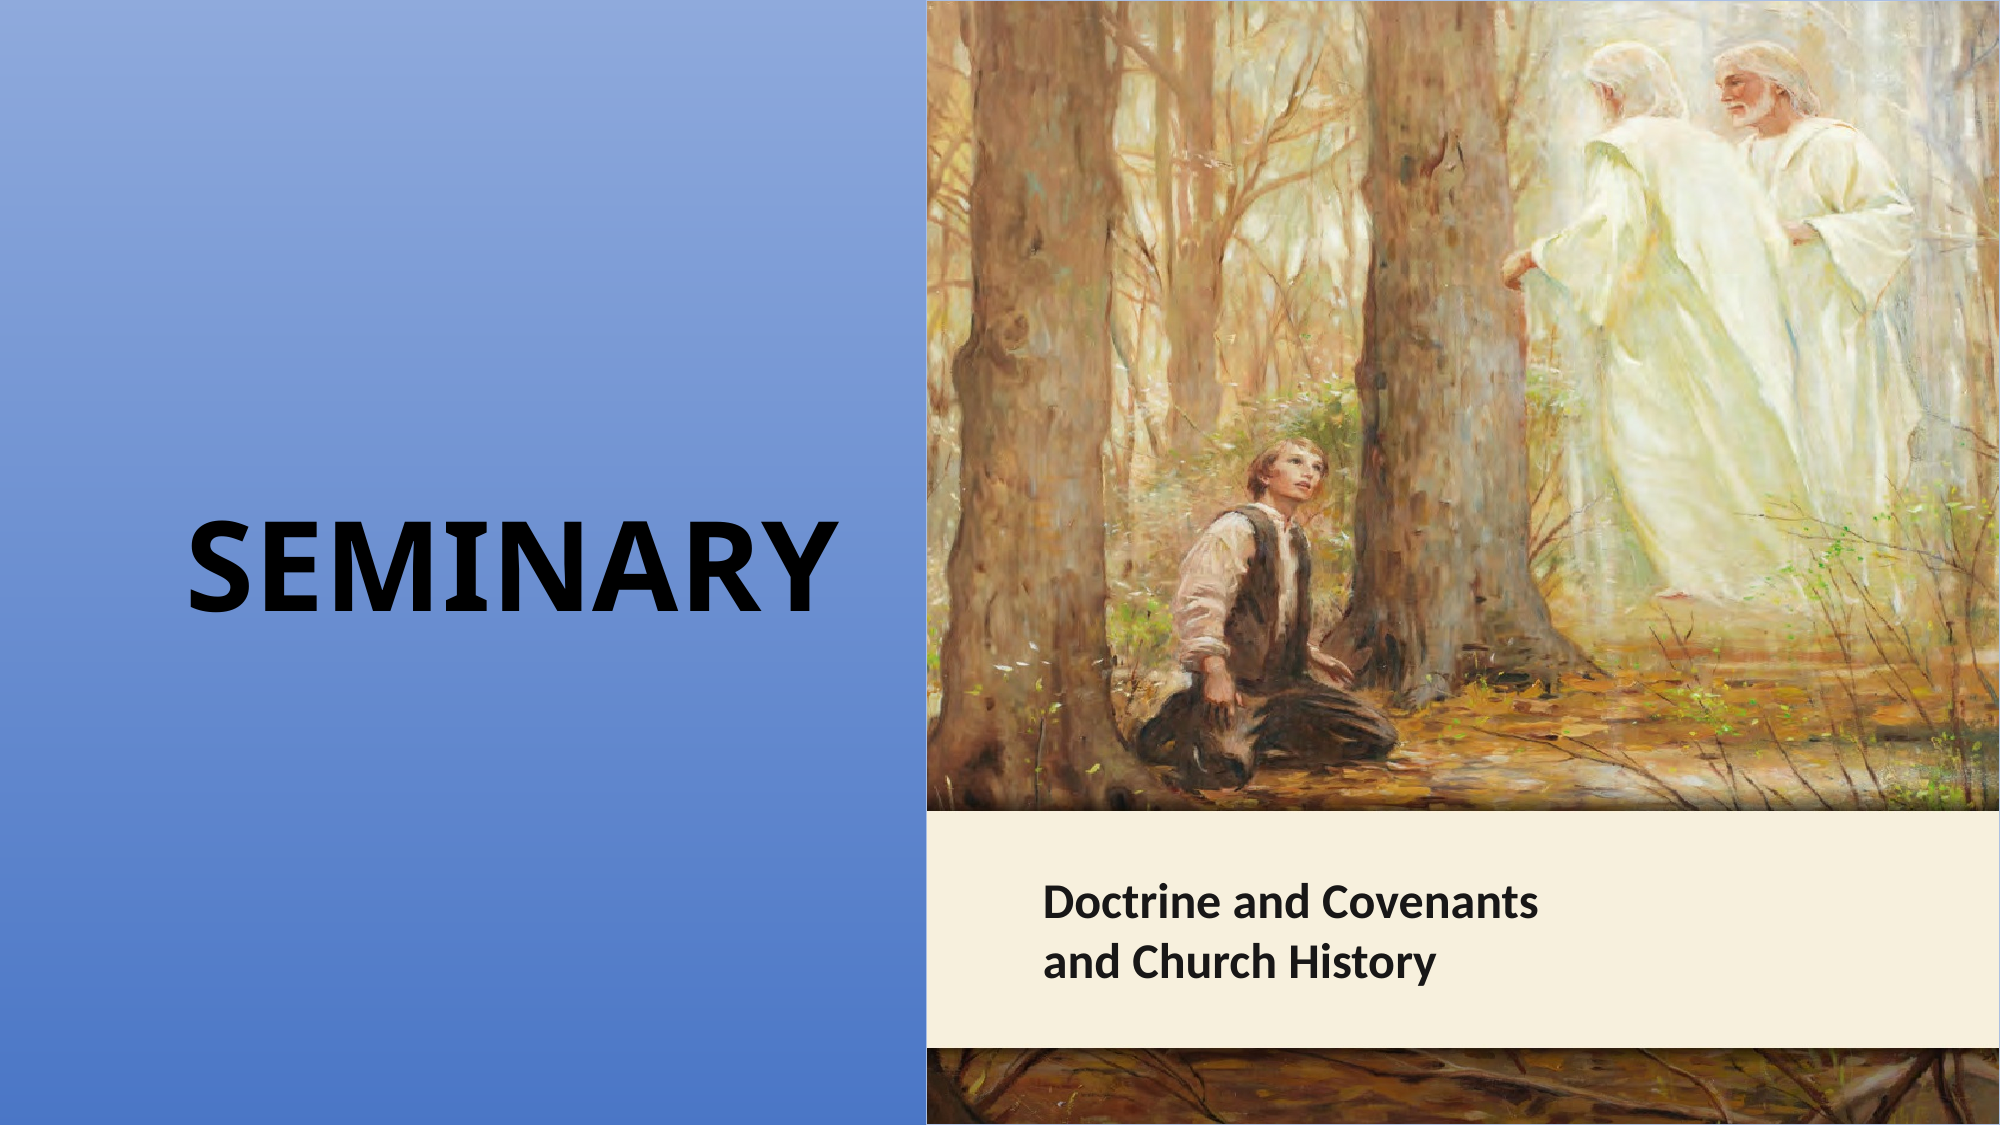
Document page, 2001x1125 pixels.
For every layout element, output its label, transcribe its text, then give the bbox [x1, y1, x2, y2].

picture [926, 0, 2000, 1125]
text_box SEMINARY [119, 479, 907, 644]
